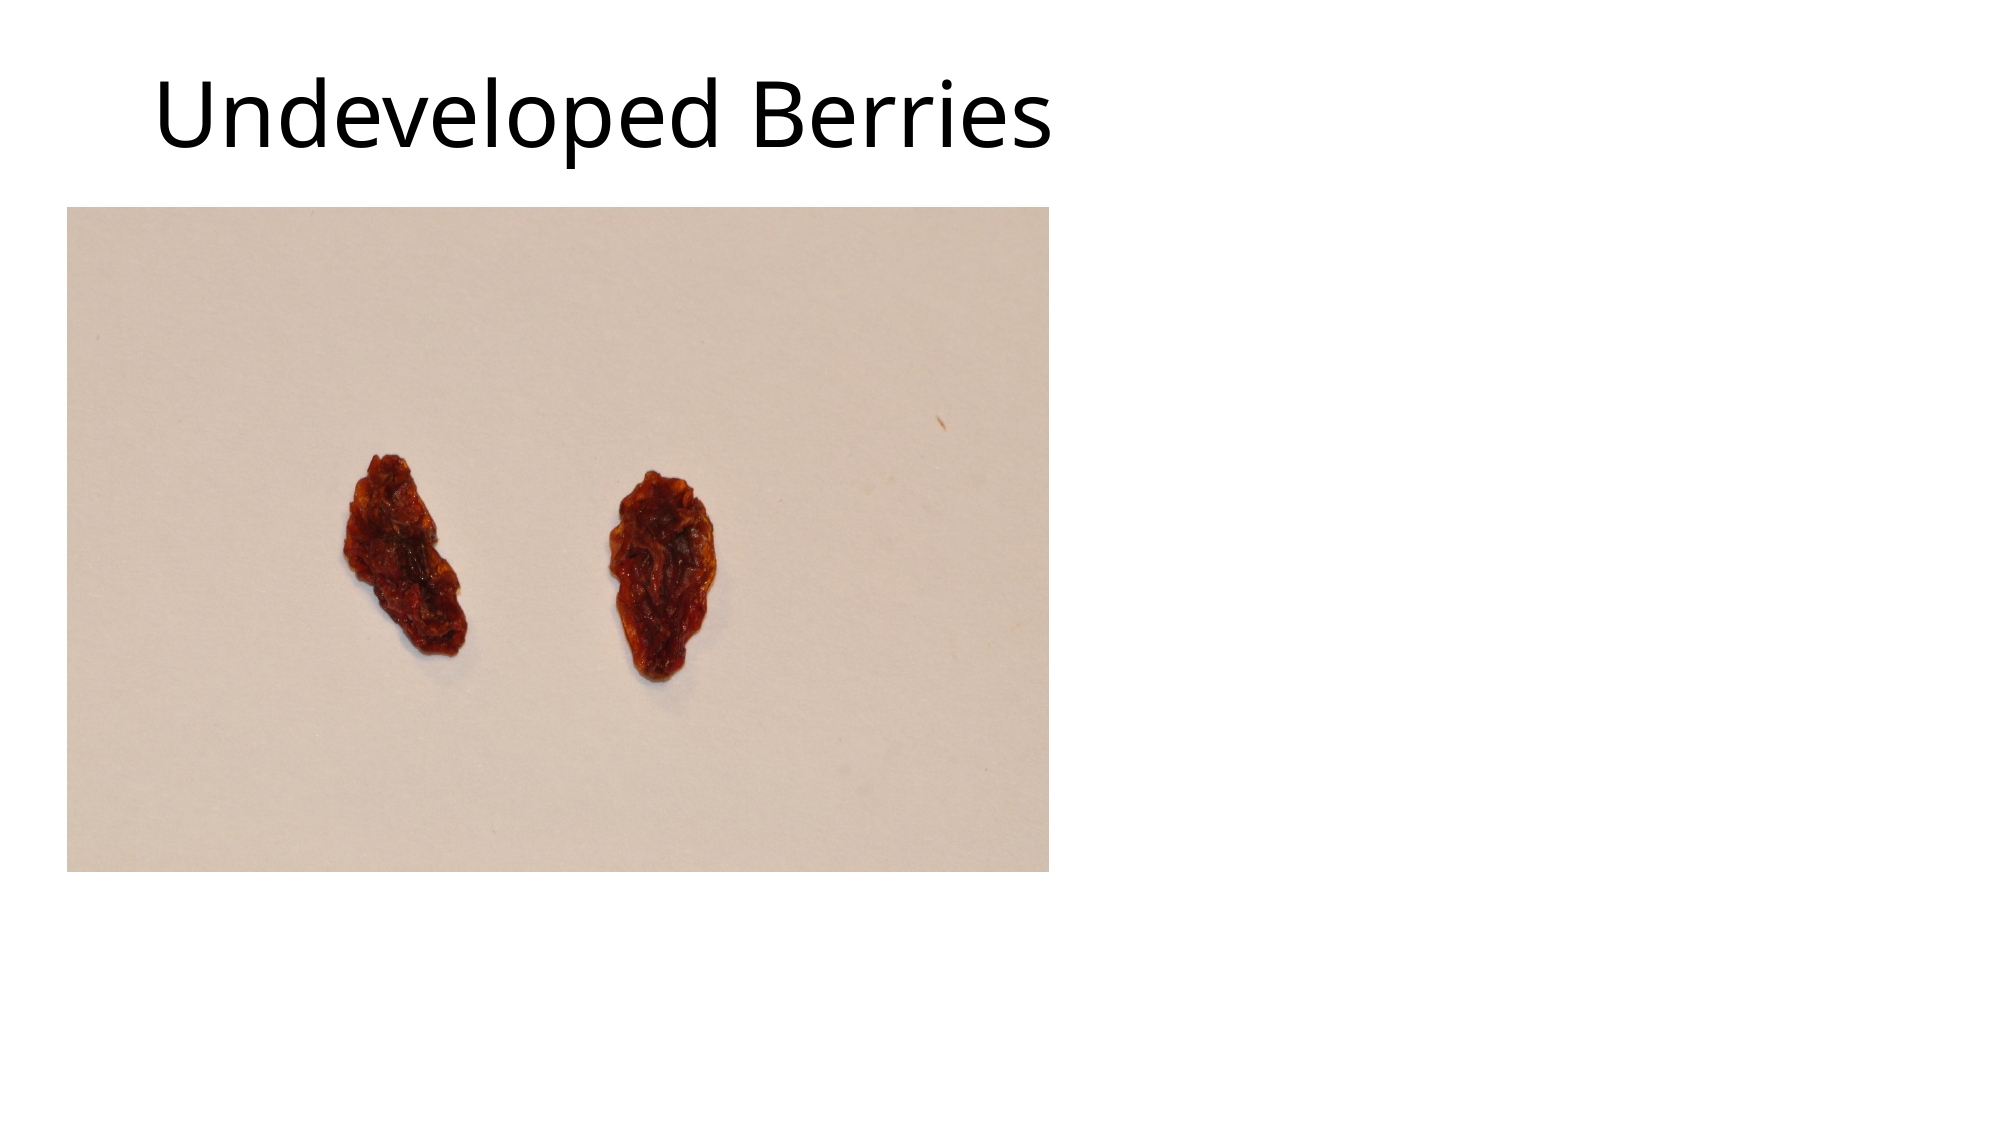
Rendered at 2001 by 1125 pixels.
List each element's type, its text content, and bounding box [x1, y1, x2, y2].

title Undeveloped Berries [137, 59, 1863, 176]
picture [67, 207, 1049, 872]
